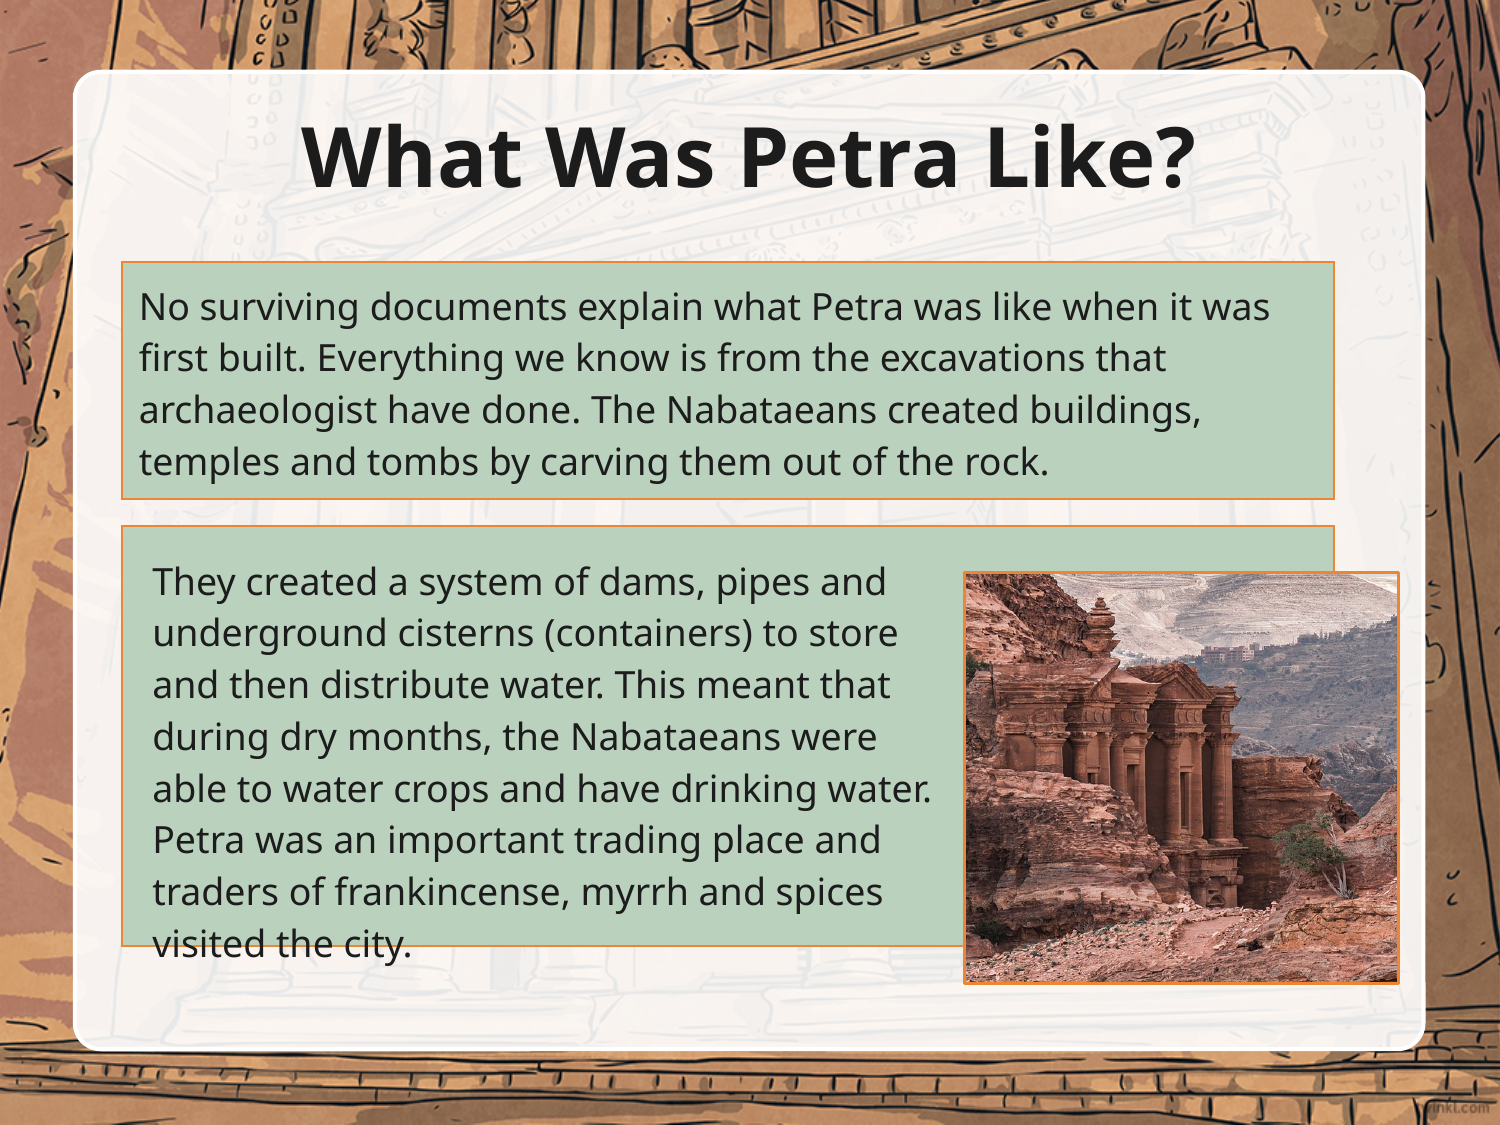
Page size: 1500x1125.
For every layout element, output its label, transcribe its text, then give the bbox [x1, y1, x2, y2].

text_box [121, 526, 1397, 982]
picture [0, 0, 1500, 1125]
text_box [121, 260, 1334, 513]
title What Was Petra Like? [73, 76, 1426, 244]
